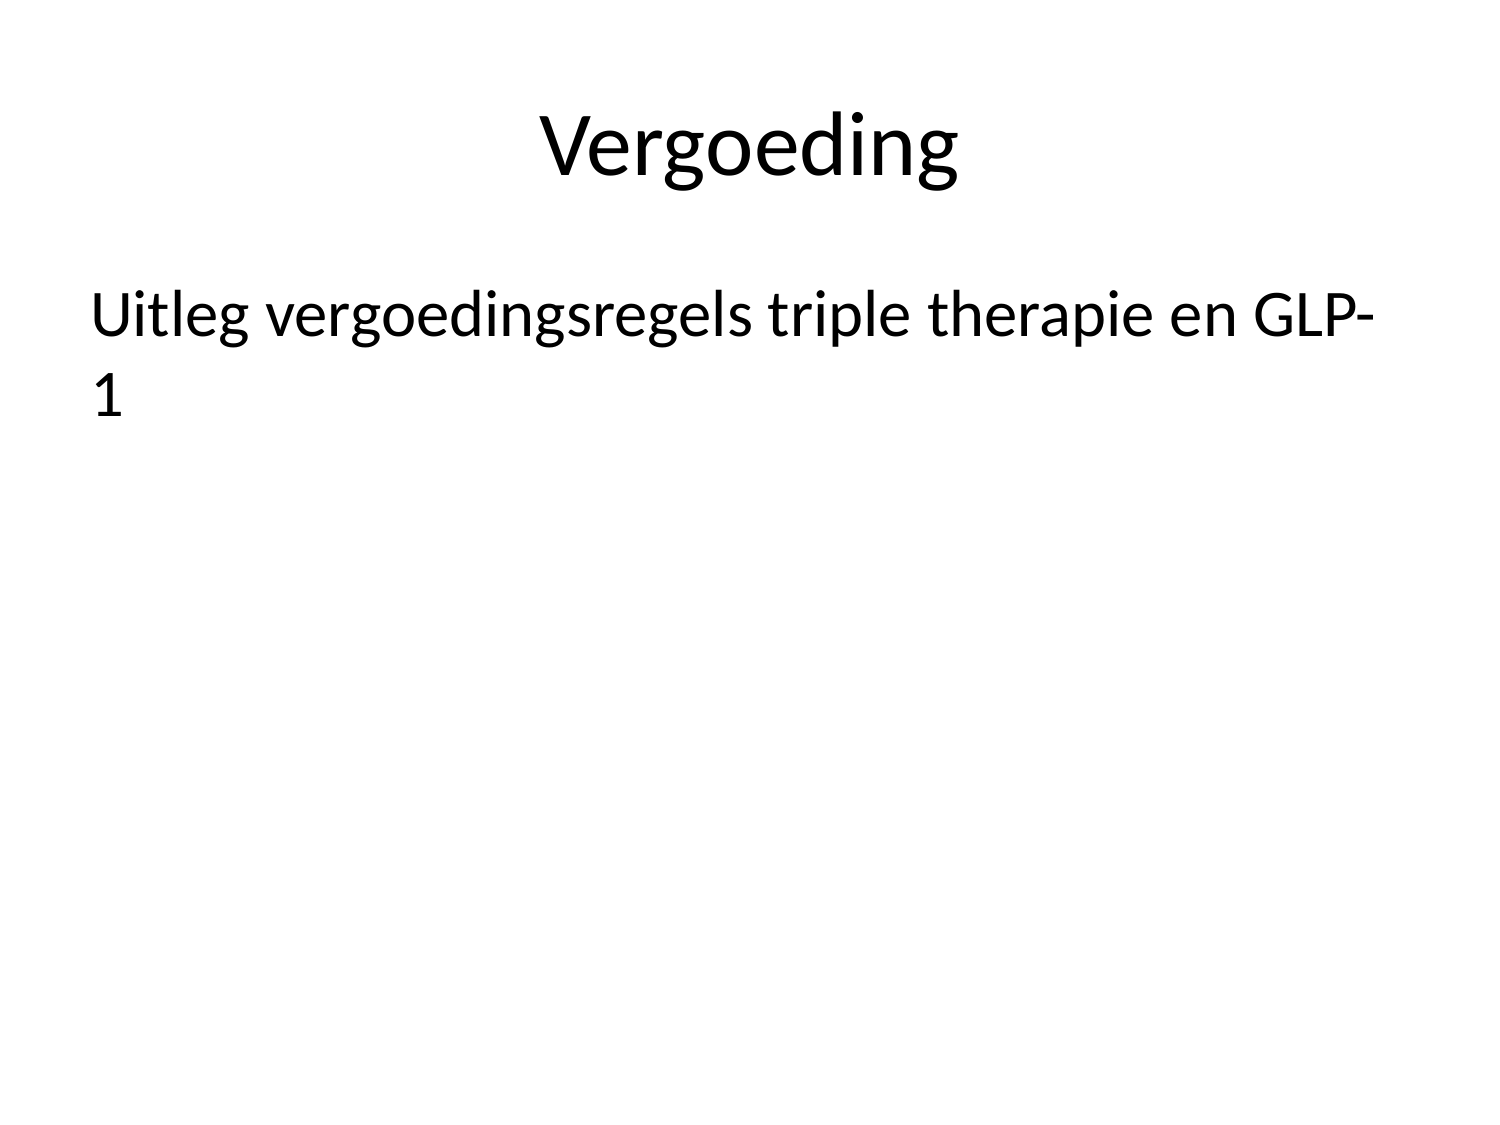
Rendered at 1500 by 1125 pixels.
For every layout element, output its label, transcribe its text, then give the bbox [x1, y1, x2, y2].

list Uitleg vergoedingsregels triple therapie en GLP-1 [75, 262, 1425, 1005]
title Vergoeding [75, 45, 1425, 233]
